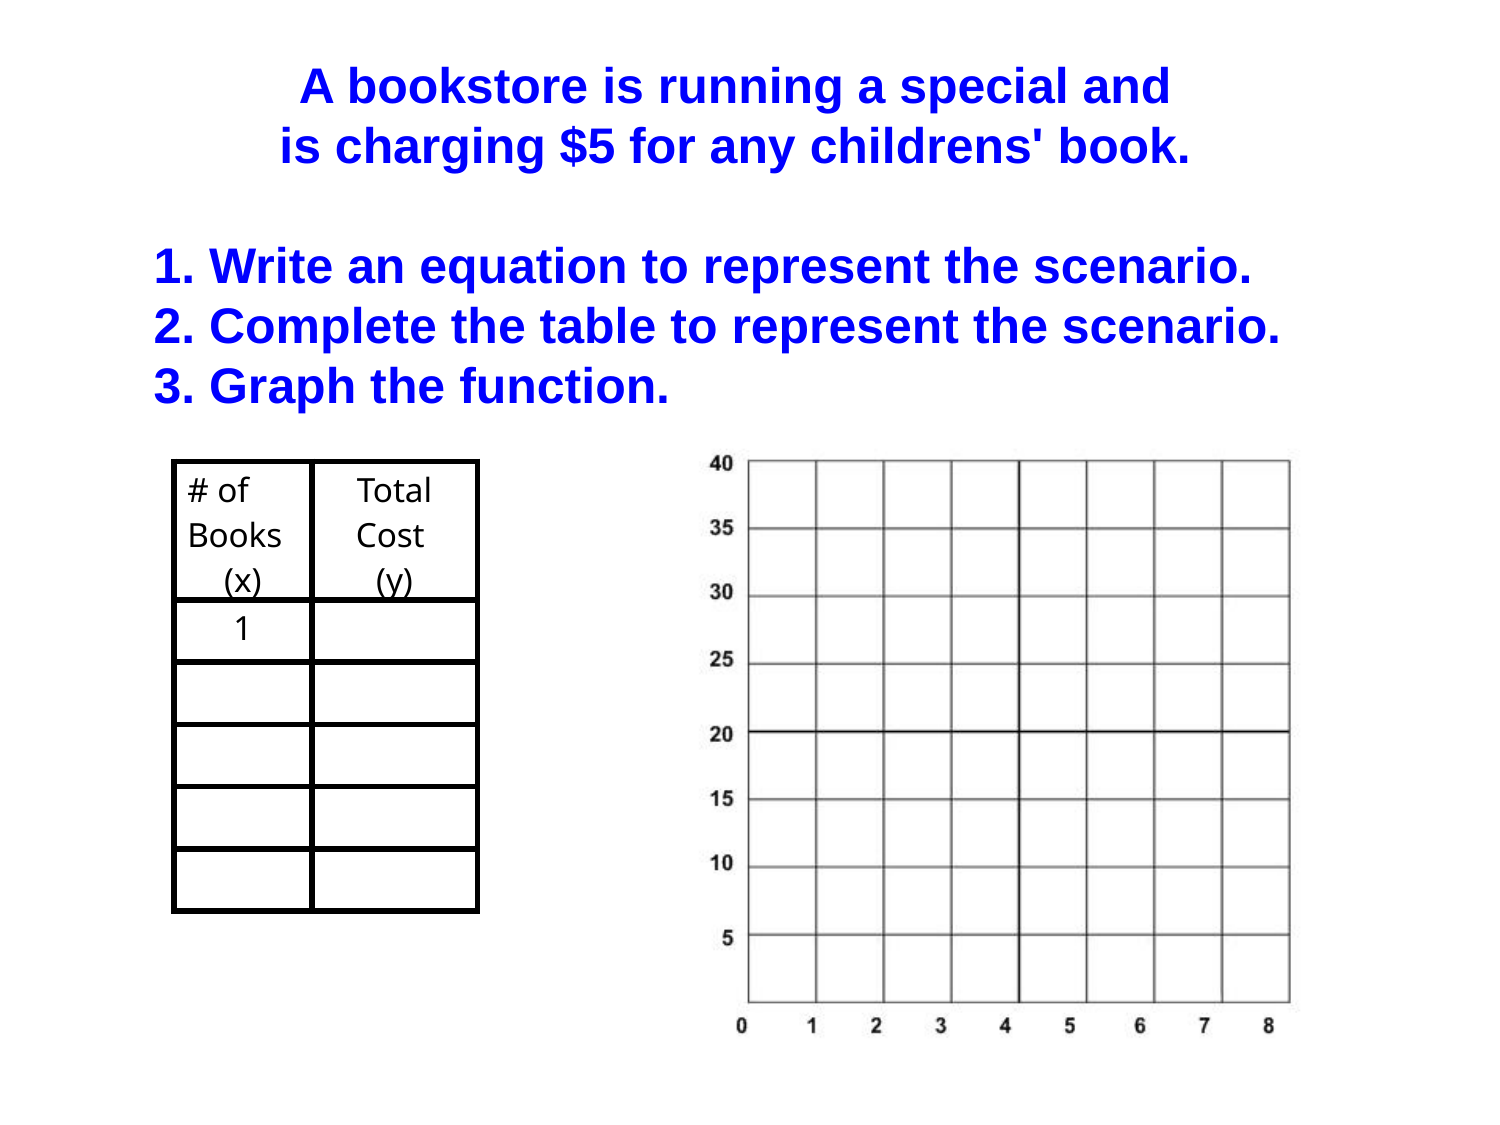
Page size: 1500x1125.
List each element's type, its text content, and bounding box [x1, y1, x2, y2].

table_cell [177, 665, 309, 722]
text_box A bookstore is running a special and is charging $5 for any childrens' book. 1. Write an equation to represent the scenario. 2. Complete the table to represent the scenario. 3. Graph the function. [71, 47, 1414, 420]
table_cell [315, 789, 475, 846]
table_cell [315, 603, 475, 659]
table_cell [177, 789, 309, 846]
table_cell [177, 727, 309, 784]
table_cell [315, 727, 475, 784]
table_cell [177, 852, 309, 908]
table_header Total Cost (y) [315, 464, 475, 597]
table_cell [315, 665, 475, 722]
picture [687, 424, 1316, 1049]
table_cell [315, 852, 475, 908]
table_cell 1 [177, 603, 309, 659]
table_header # of Books (x) [177, 464, 309, 597]
